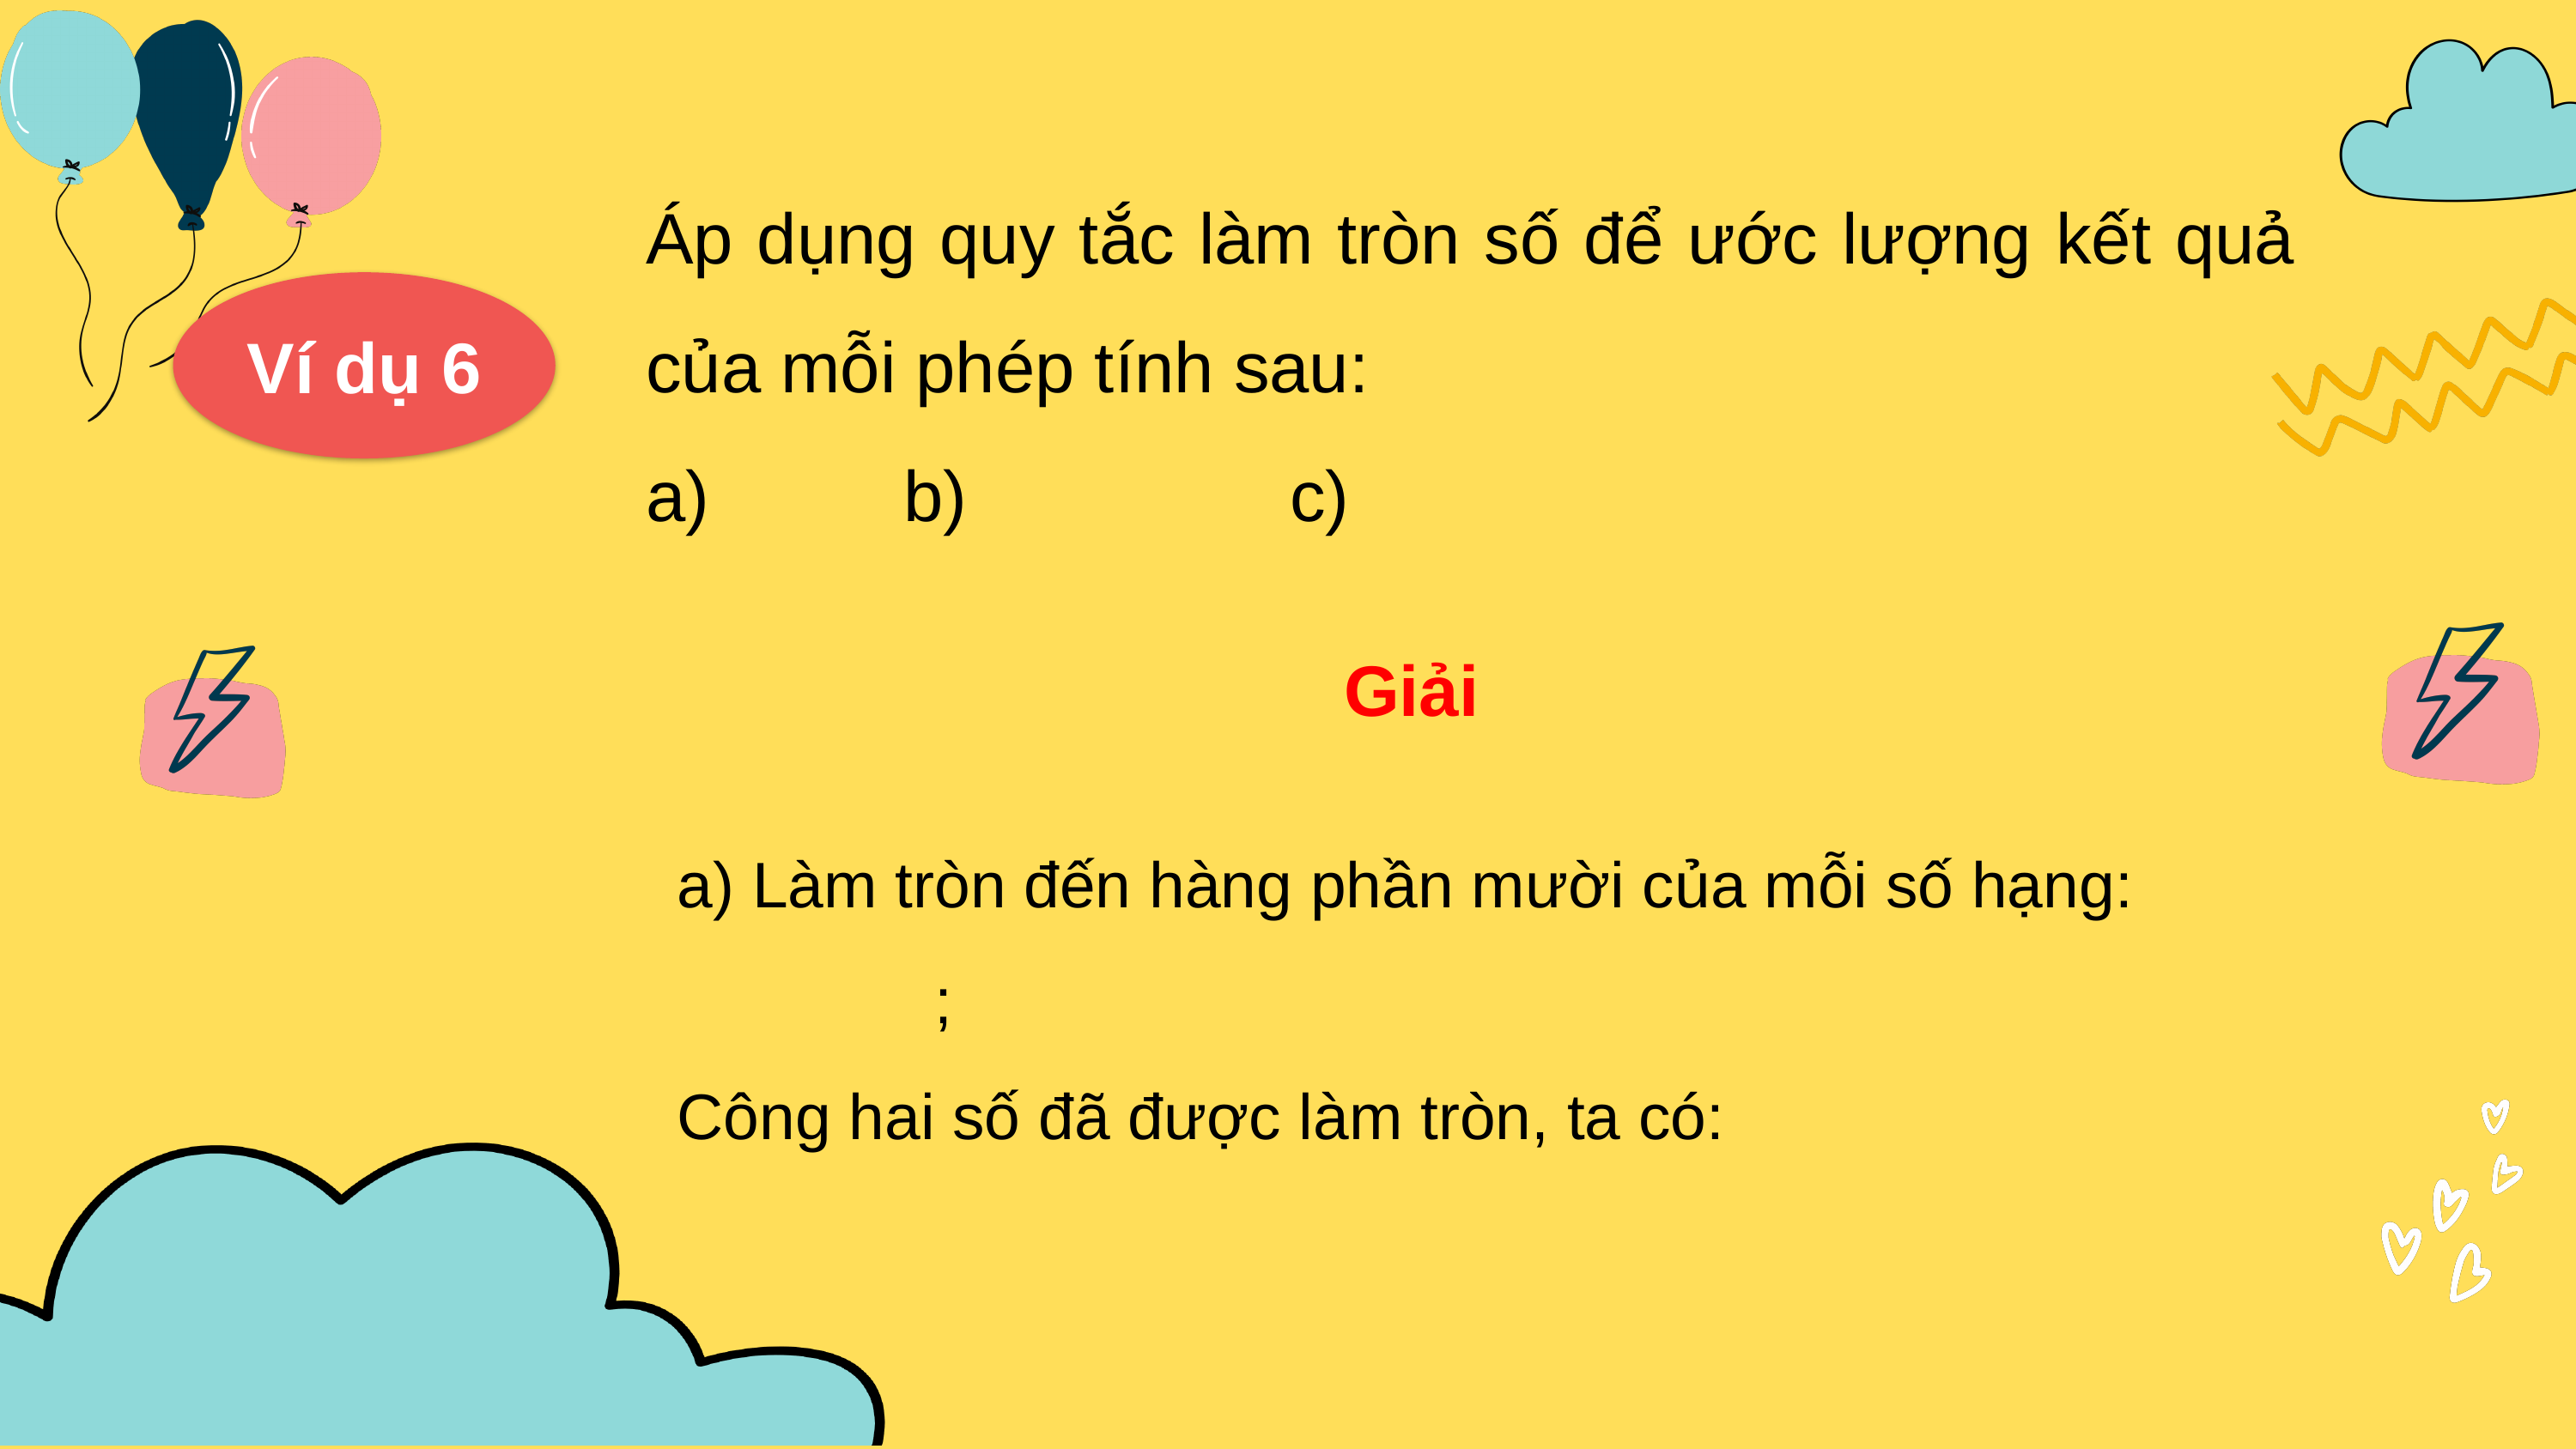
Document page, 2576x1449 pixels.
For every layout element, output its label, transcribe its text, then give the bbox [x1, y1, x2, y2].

text_box Giải [1223, 638, 1600, 737]
picture [2381, 622, 2540, 785]
picture [0, 1135, 890, 1446]
picture [2422, 629, 2493, 746]
picture [0, 9, 381, 422]
picture [2261, 279, 2576, 469]
picture [138, 646, 286, 799]
text_box Ví dụ 6 [225, 272, 556, 459]
picture [2381, 1098, 2524, 1304]
picture [2338, 34, 2576, 204]
picture [179, 652, 246, 760]
